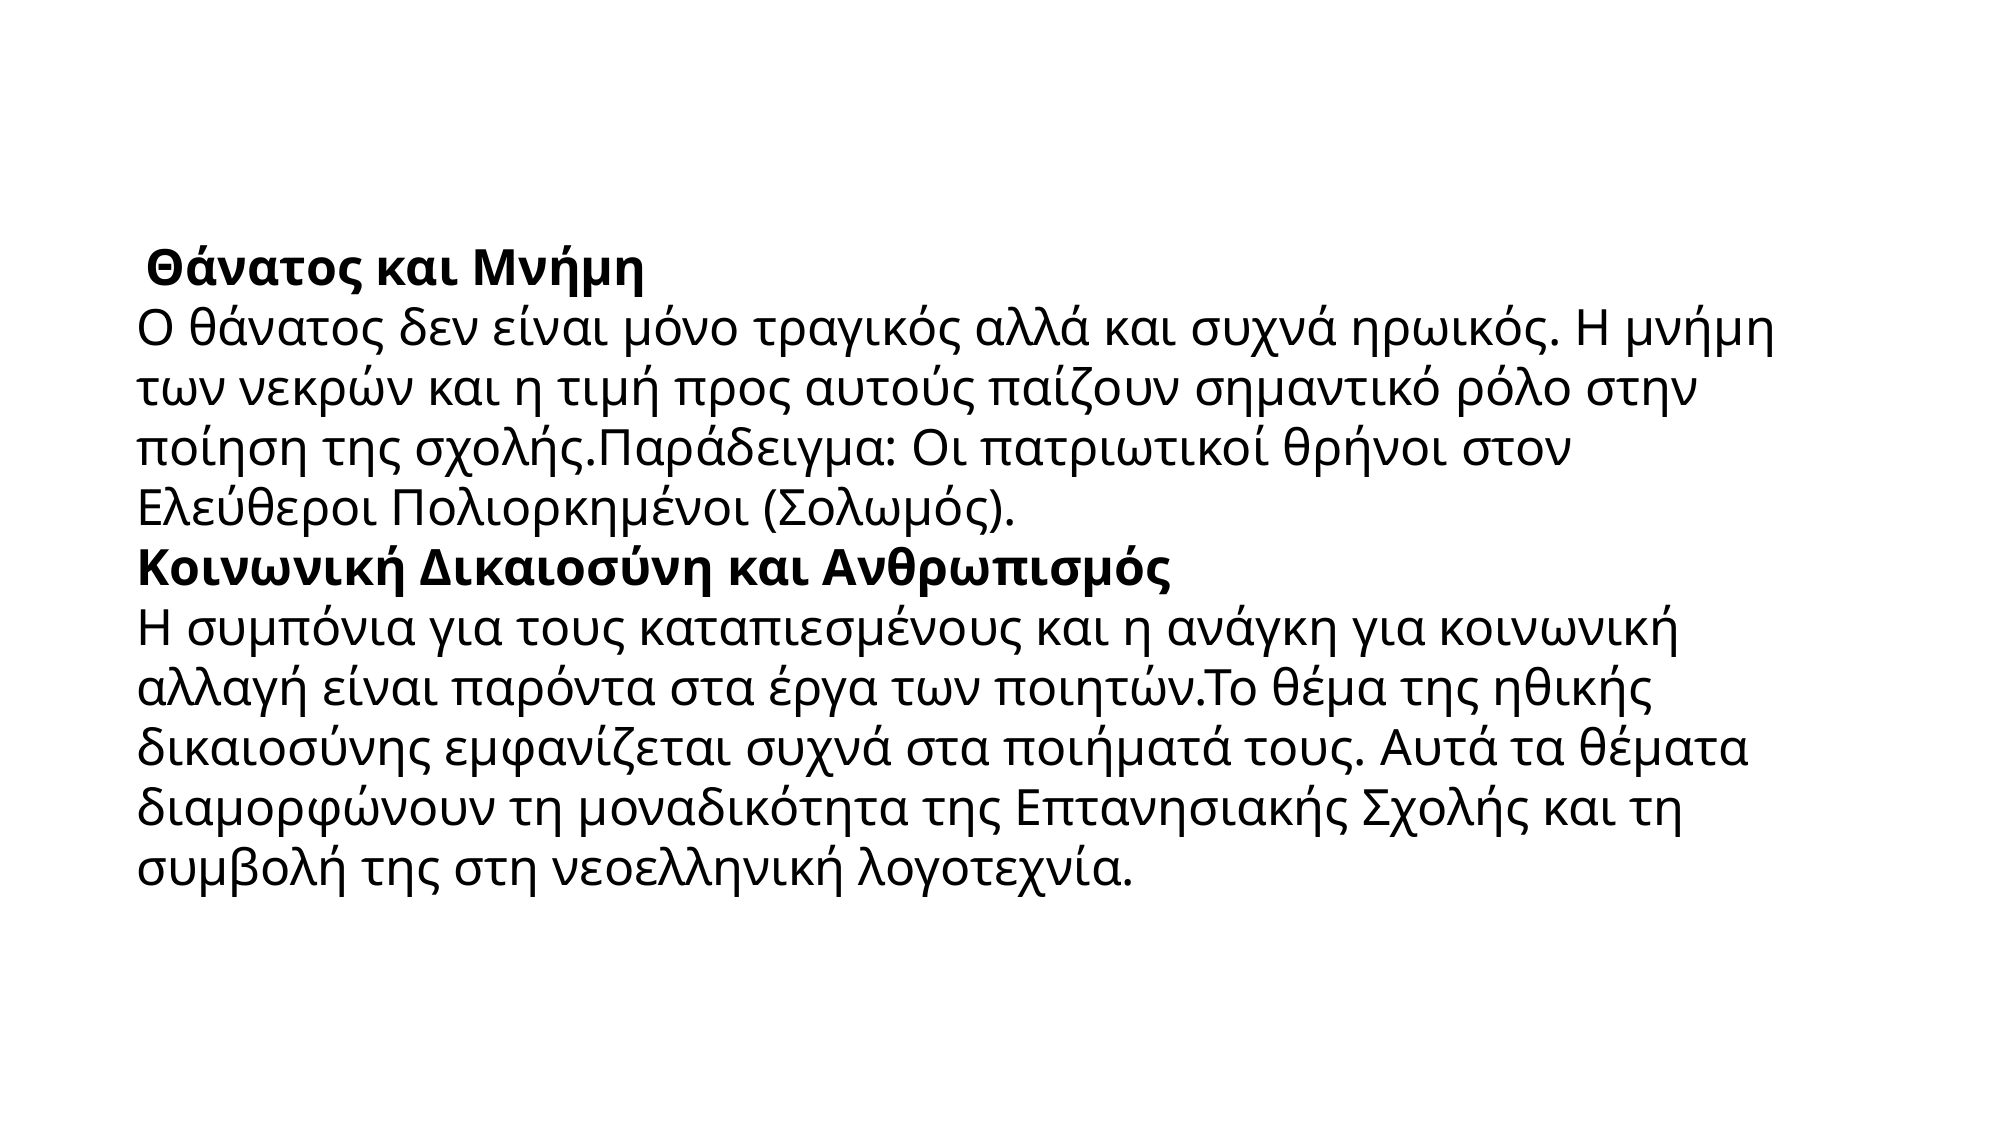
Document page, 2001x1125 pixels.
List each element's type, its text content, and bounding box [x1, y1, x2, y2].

text_box Θάνατος και Μνήμη Ο θάνατος δεν είναι μόνο τραγικός αλλά και συχνά ηρωικός. Η μνήμη των νεκρών και η τιμή προς αυτούς παίζουν σημαντικό ρόλο στην ποίηση της σχολής.Παράδειγμα: Οι πατριωτικοί θρήνοι στον Ελεύθεροι Πολιορκημένοι (Σολωμός). Κοινωνική Δικαιοσύνη και Ανθρωπισμός Η συμπόνια για τους καταπιεσμένους και η ανάγκη για κοινωνική αλλαγή είναι παρόντα στα έργα των ποιητών.Το θέμα της ηθικής δικαιοσύνης εμφανίζεται συχνά στα ποιήματά τους. Αυτά τα θέματα διαμορφώνουν τη μοναδικότητα της Επτανησιακής Σχολής και τη συμβολή της στη νεοελληνική λογοτεχνία. [121, 228, 1836, 904]
